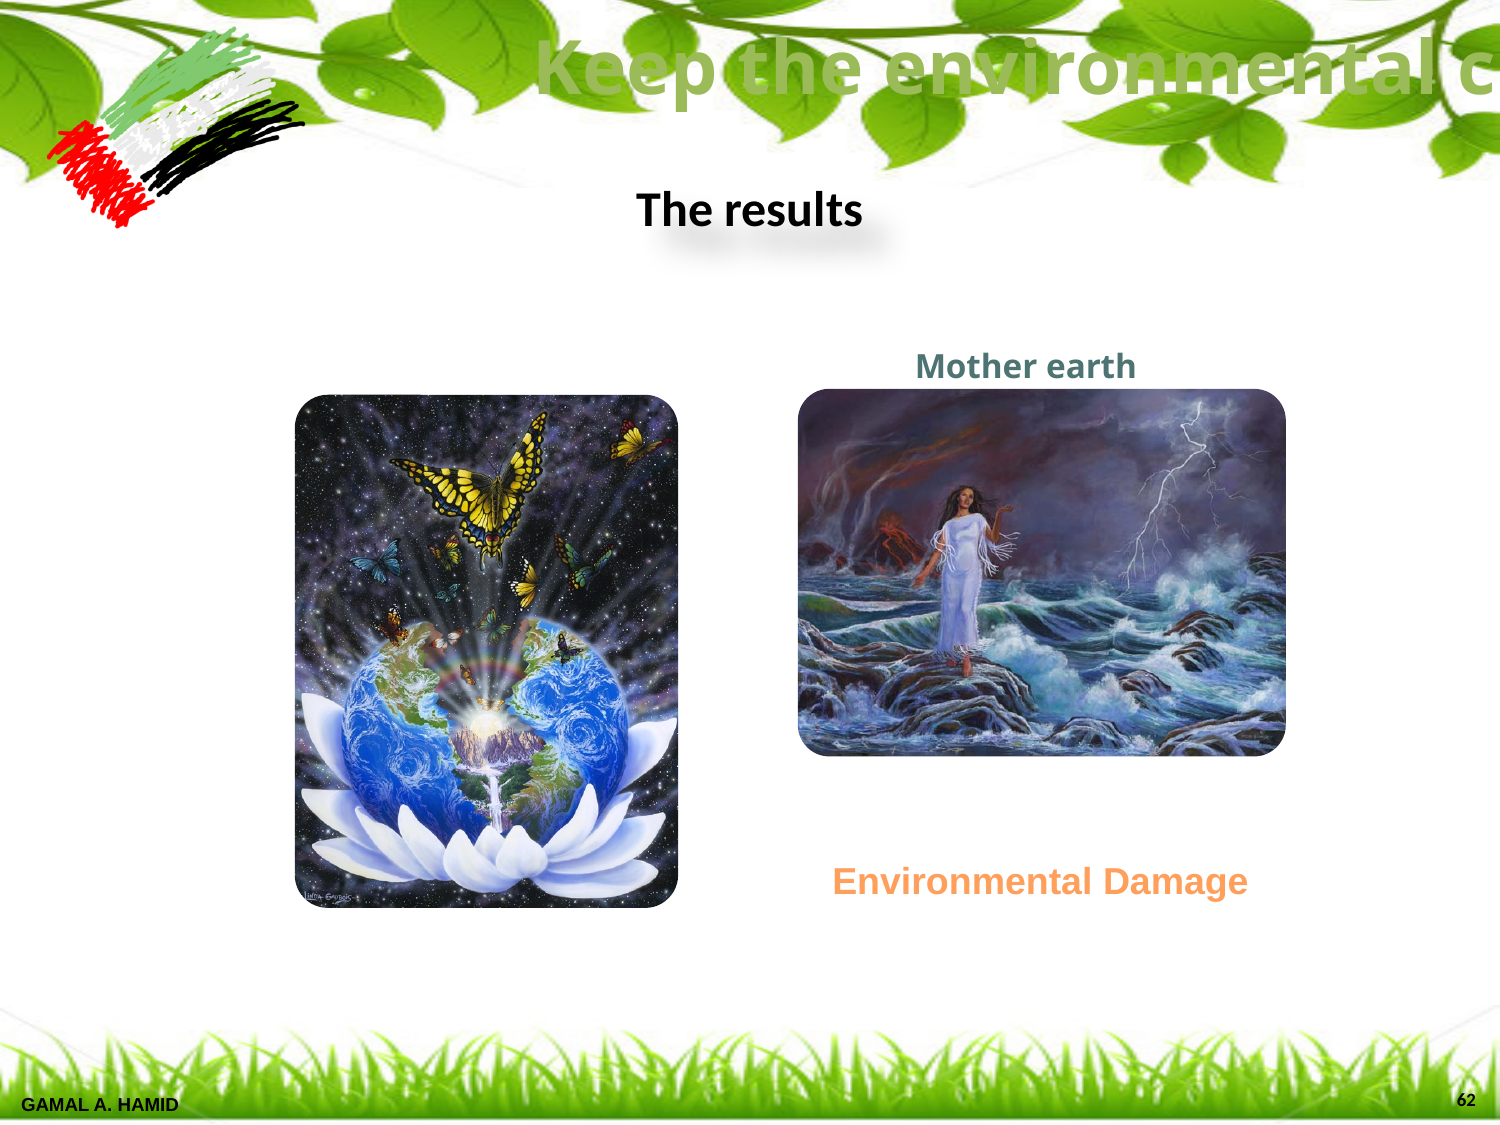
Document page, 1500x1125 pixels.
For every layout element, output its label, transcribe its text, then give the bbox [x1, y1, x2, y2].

picture [0, 1005, 1500, 1124]
picture [797, 388, 1287, 757]
picture [687, 61, 703, 86]
title The results [75, 112, 1425, 300]
text_box Mother earth [838, 338, 1214, 387]
text_box Environmental Damage [767, 849, 1313, 910]
picture [0, 0, 1500, 250]
picture [294, 394, 679, 909]
